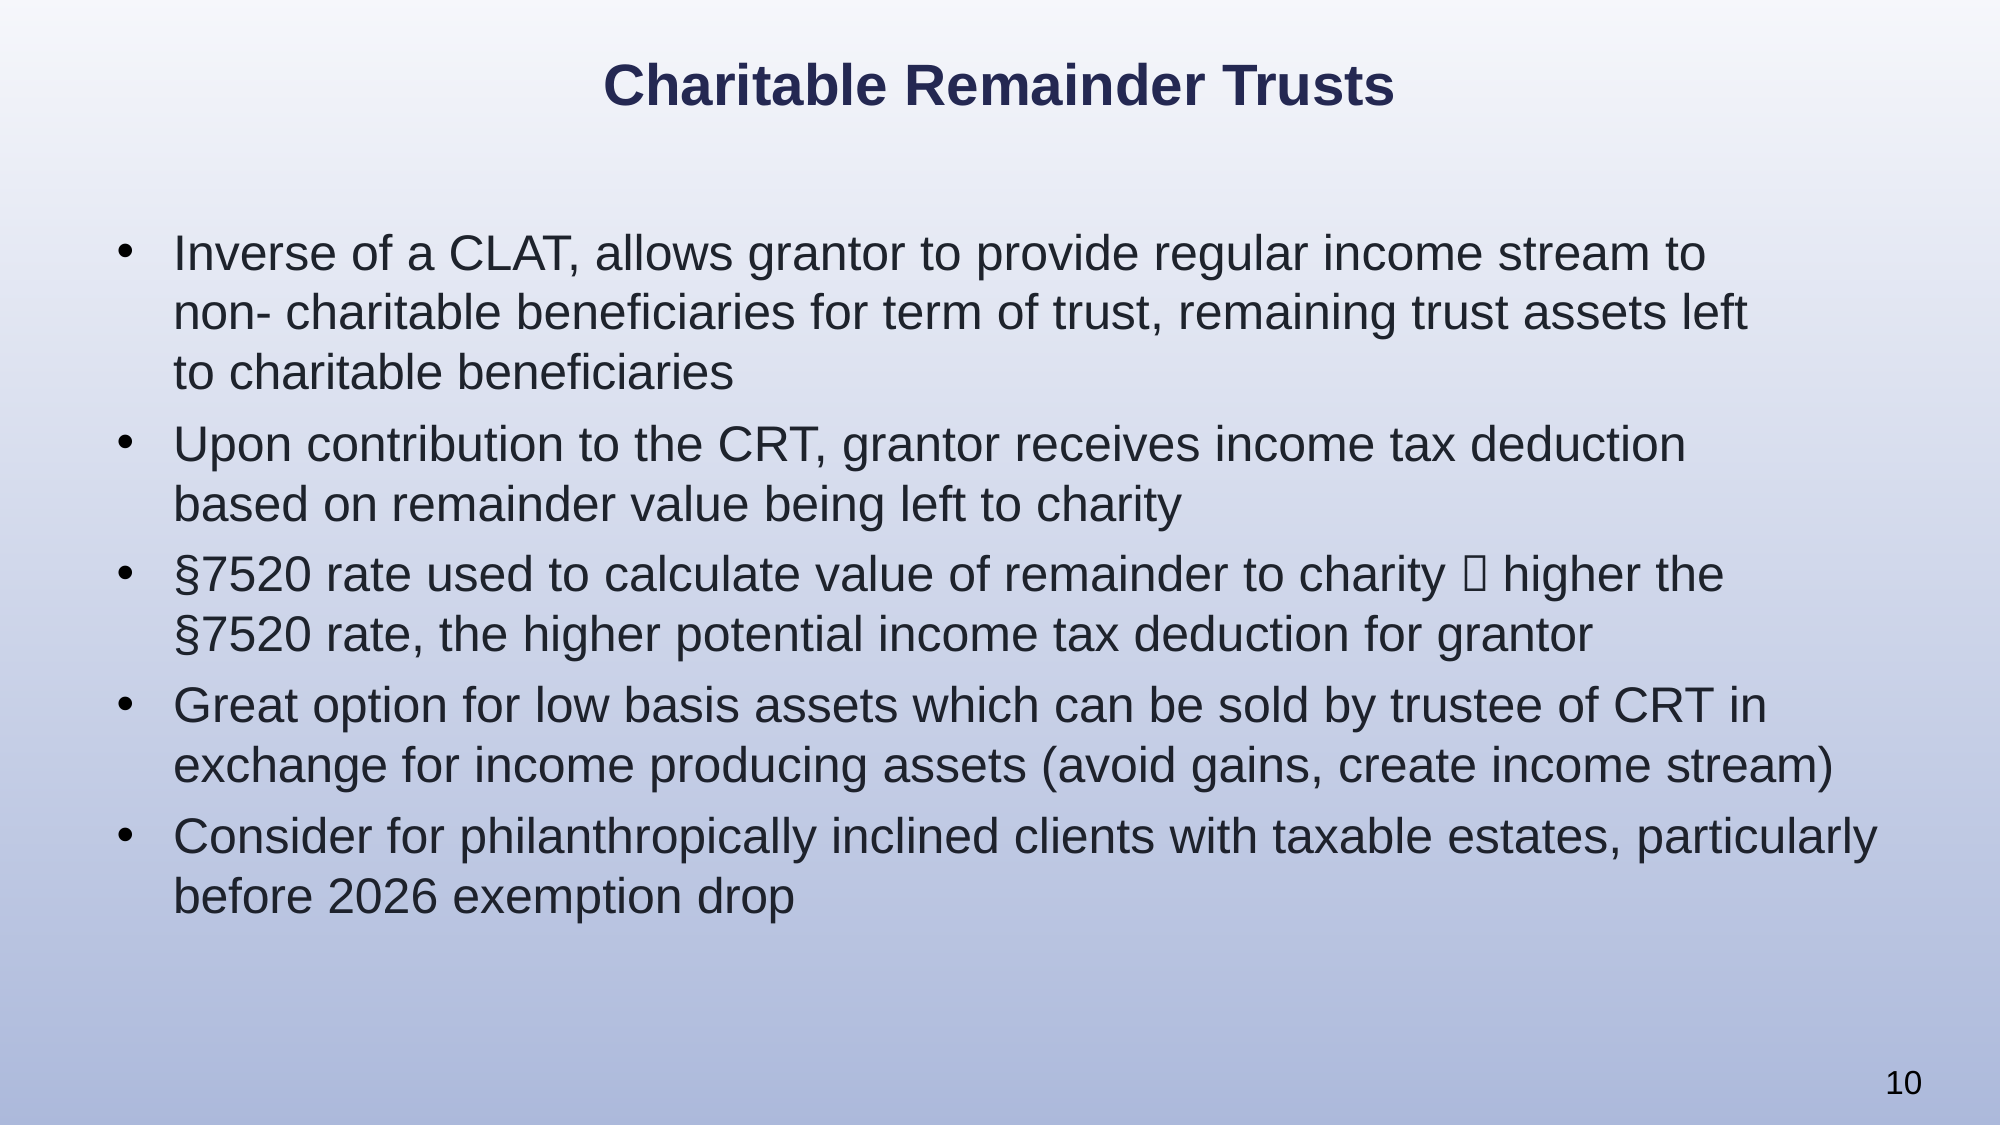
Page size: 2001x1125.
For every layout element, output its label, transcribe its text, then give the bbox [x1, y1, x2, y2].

title Charitable Remainder Trusts [199, 13, 1800, 152]
slide_number 10 [1487, 1051, 1938, 1112]
list Inverse of a CLAT, allows grantor to provide regular income stream to non- charitable beneficiaries for term of trust, remaining trust assets left to charitable beneficiaries Upon contribution to the CRT, grantor receives income tax deduction based on remainder value being left to charity §7520 rate used to calculate value of remainder to charity  higher the §7520 rate, the higher potential income tax deduction for grantor Great option for low basis assets which can be sold by trustee of CRT in exchange for income producing assets (avoid gains, create income stream) Consider for philanthropically inclined clients with taxable estates, particularly before 2026 exemption drop [99, 212, 1900, 988]
